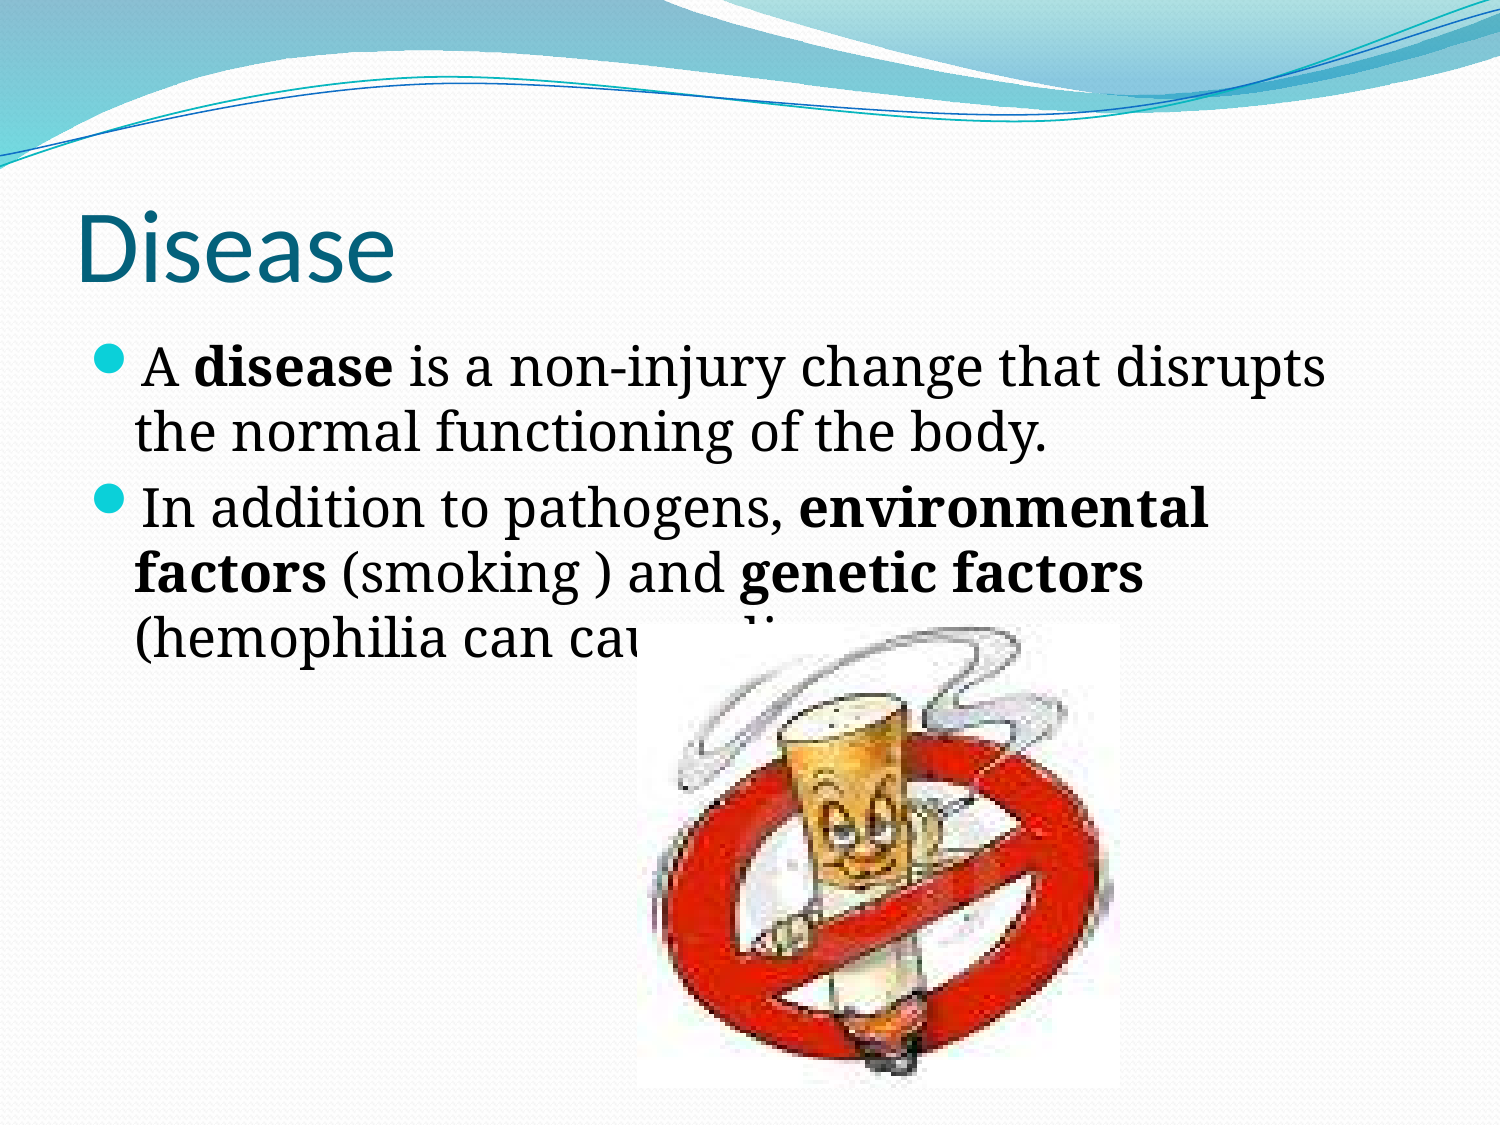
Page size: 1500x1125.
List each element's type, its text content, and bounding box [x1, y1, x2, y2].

list A disease is a non-injury change that disrupts the normal functioning of the body. In addition to pathogens, environmental factors (smoking ) and genetic factors (hemophilia can cause disease. [75, 324, 1425, 1045]
picture [637, 624, 1121, 1088]
title Disease [75, 115, 1425, 303]
